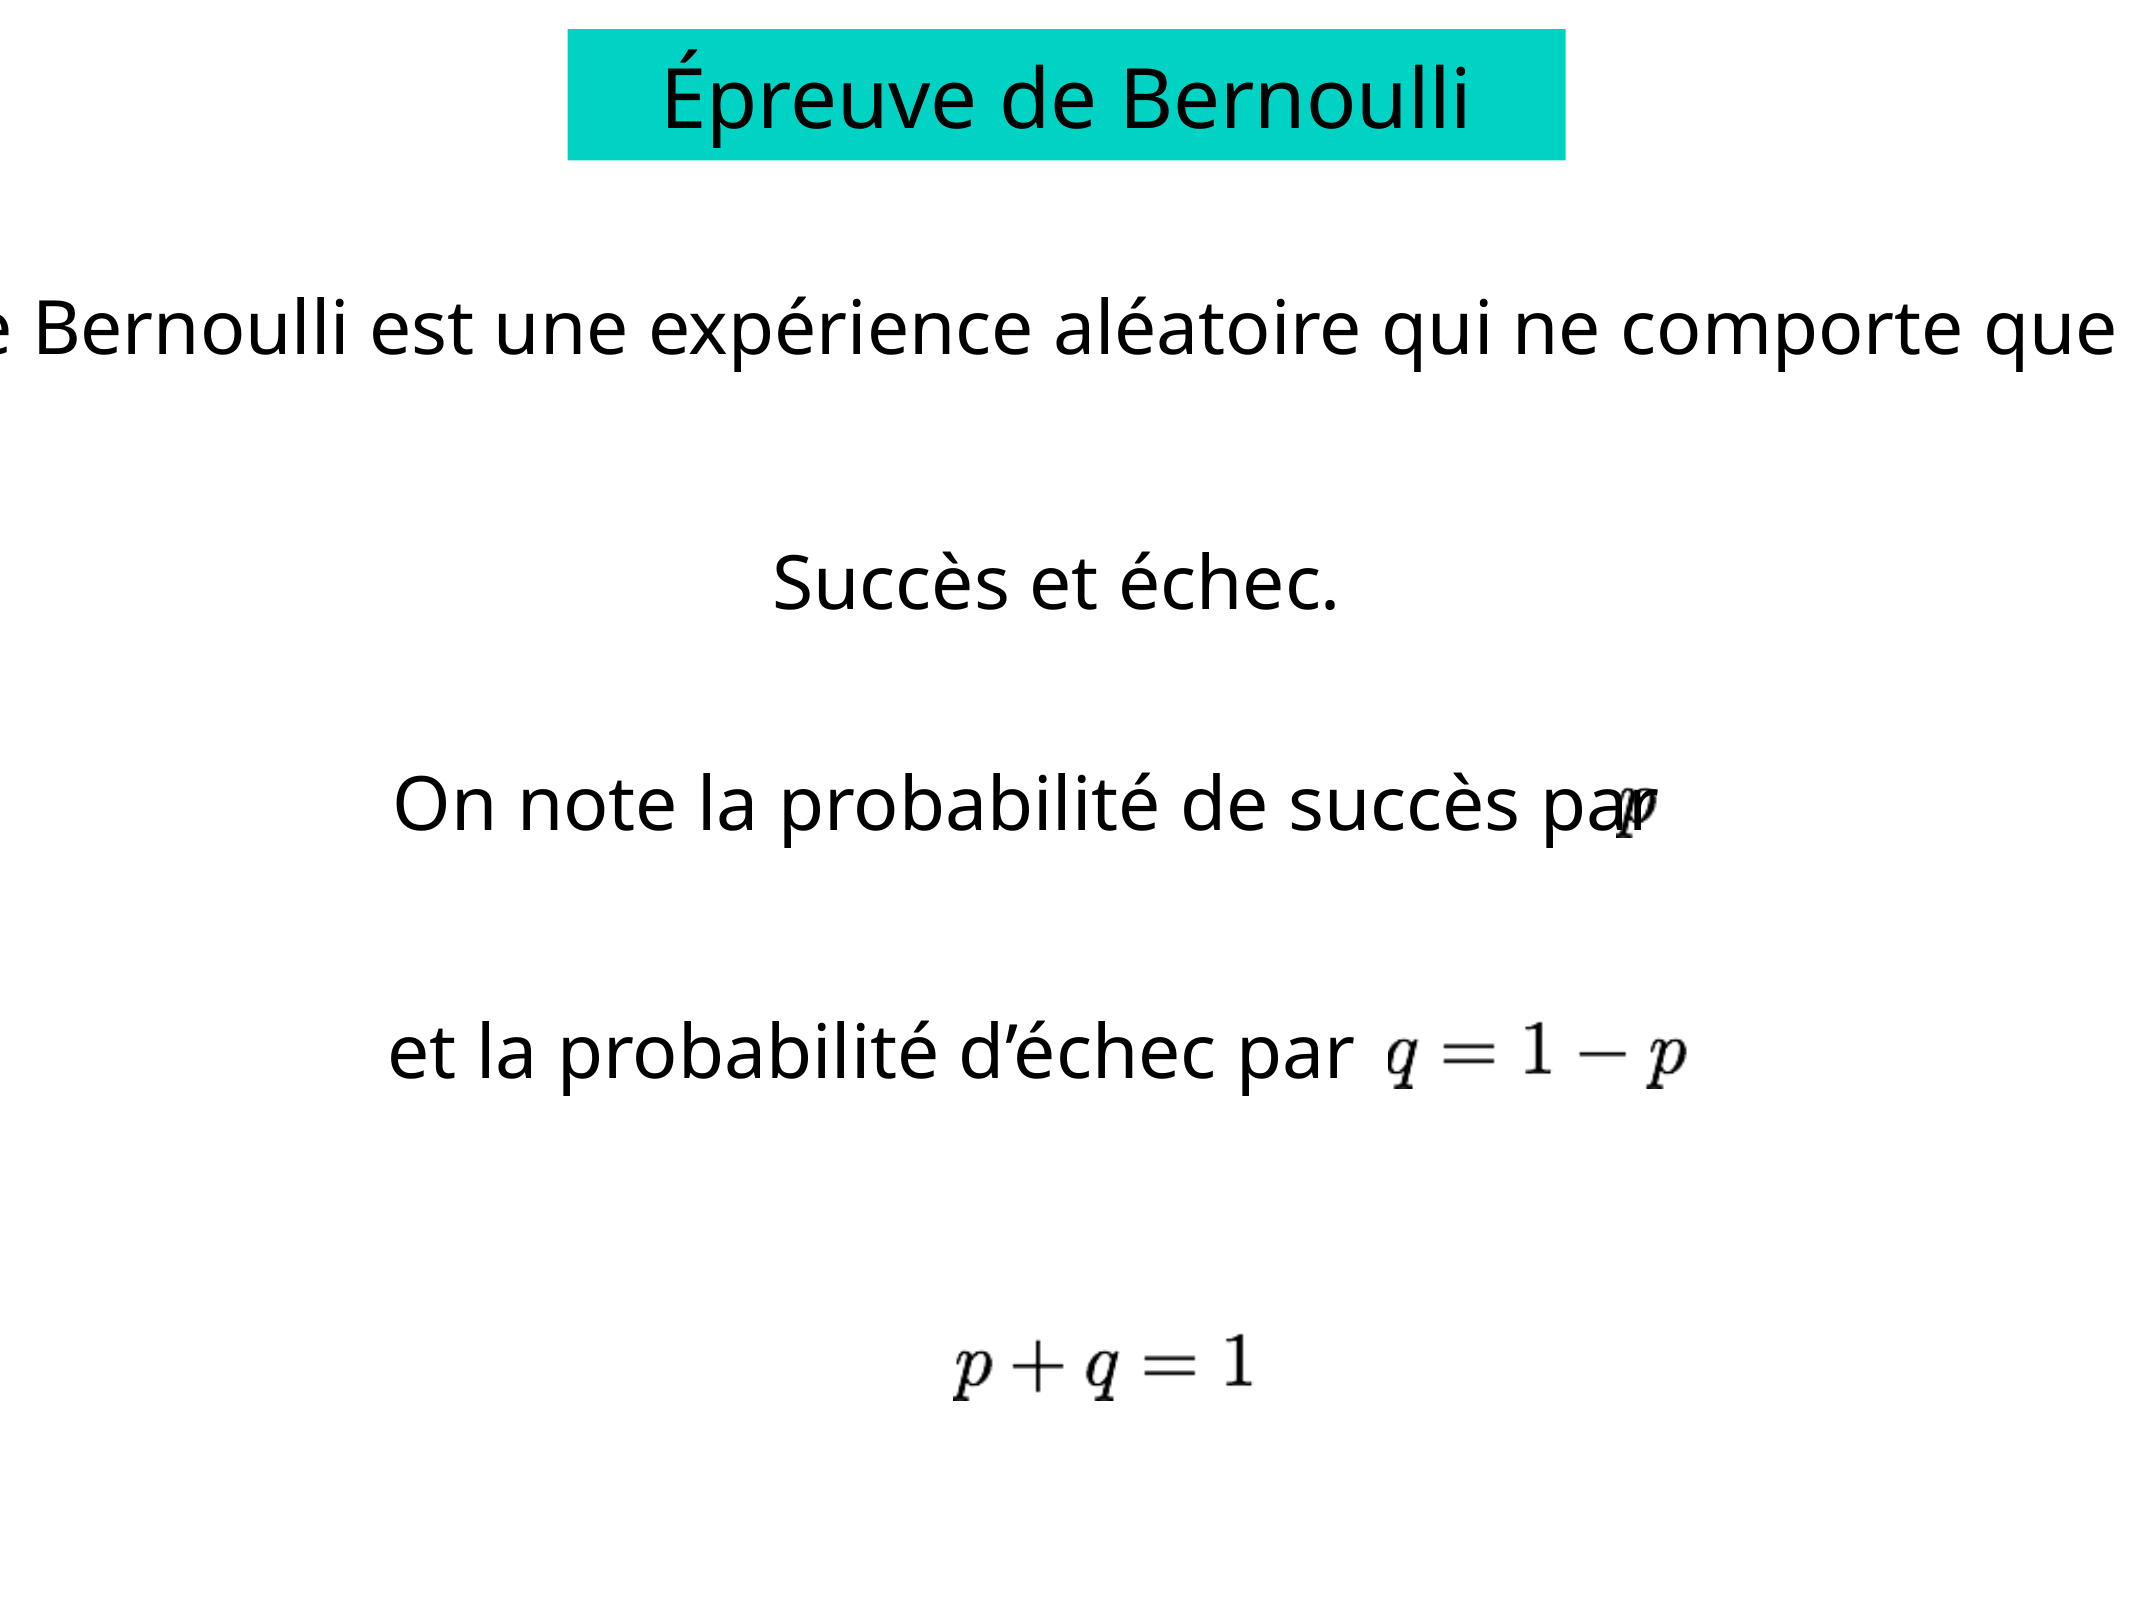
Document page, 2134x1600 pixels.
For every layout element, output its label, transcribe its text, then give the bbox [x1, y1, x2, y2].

text_box Une épreuve de Bernoulli est une expérience aléatoire qui ne comporte que deux résultats. [0, 271, 2134, 379]
text_box Succès et échec. [764, 525, 1370, 633]
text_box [474, 748, 1659, 852]
picture [952, 1333, 1254, 1401]
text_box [444, 997, 1690, 1101]
list Épreuve de Bernoulli [566, 27, 1568, 162]
